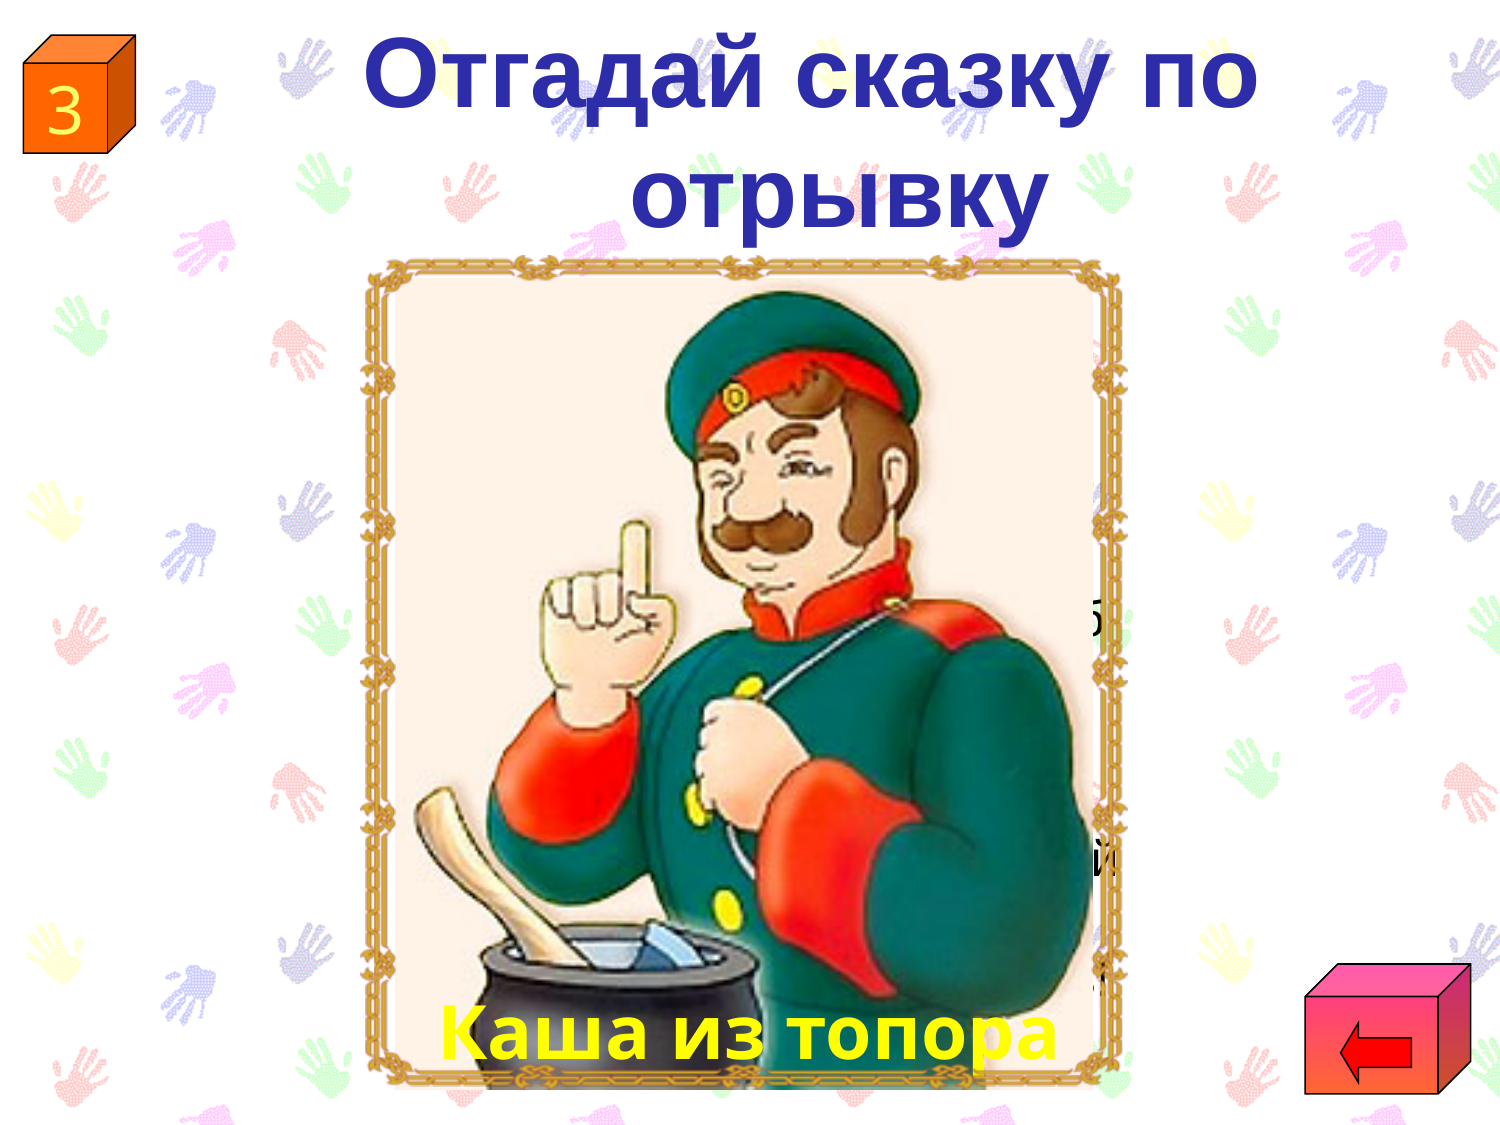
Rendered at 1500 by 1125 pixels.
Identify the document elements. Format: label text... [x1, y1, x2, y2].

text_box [1304, 963, 1471, 1095]
picture [0, 0, 1500, 1125]
text_box Отгадай сказку по отрывку [171, 0, 1453, 249]
text_box 3 [23, 35, 136, 154]
